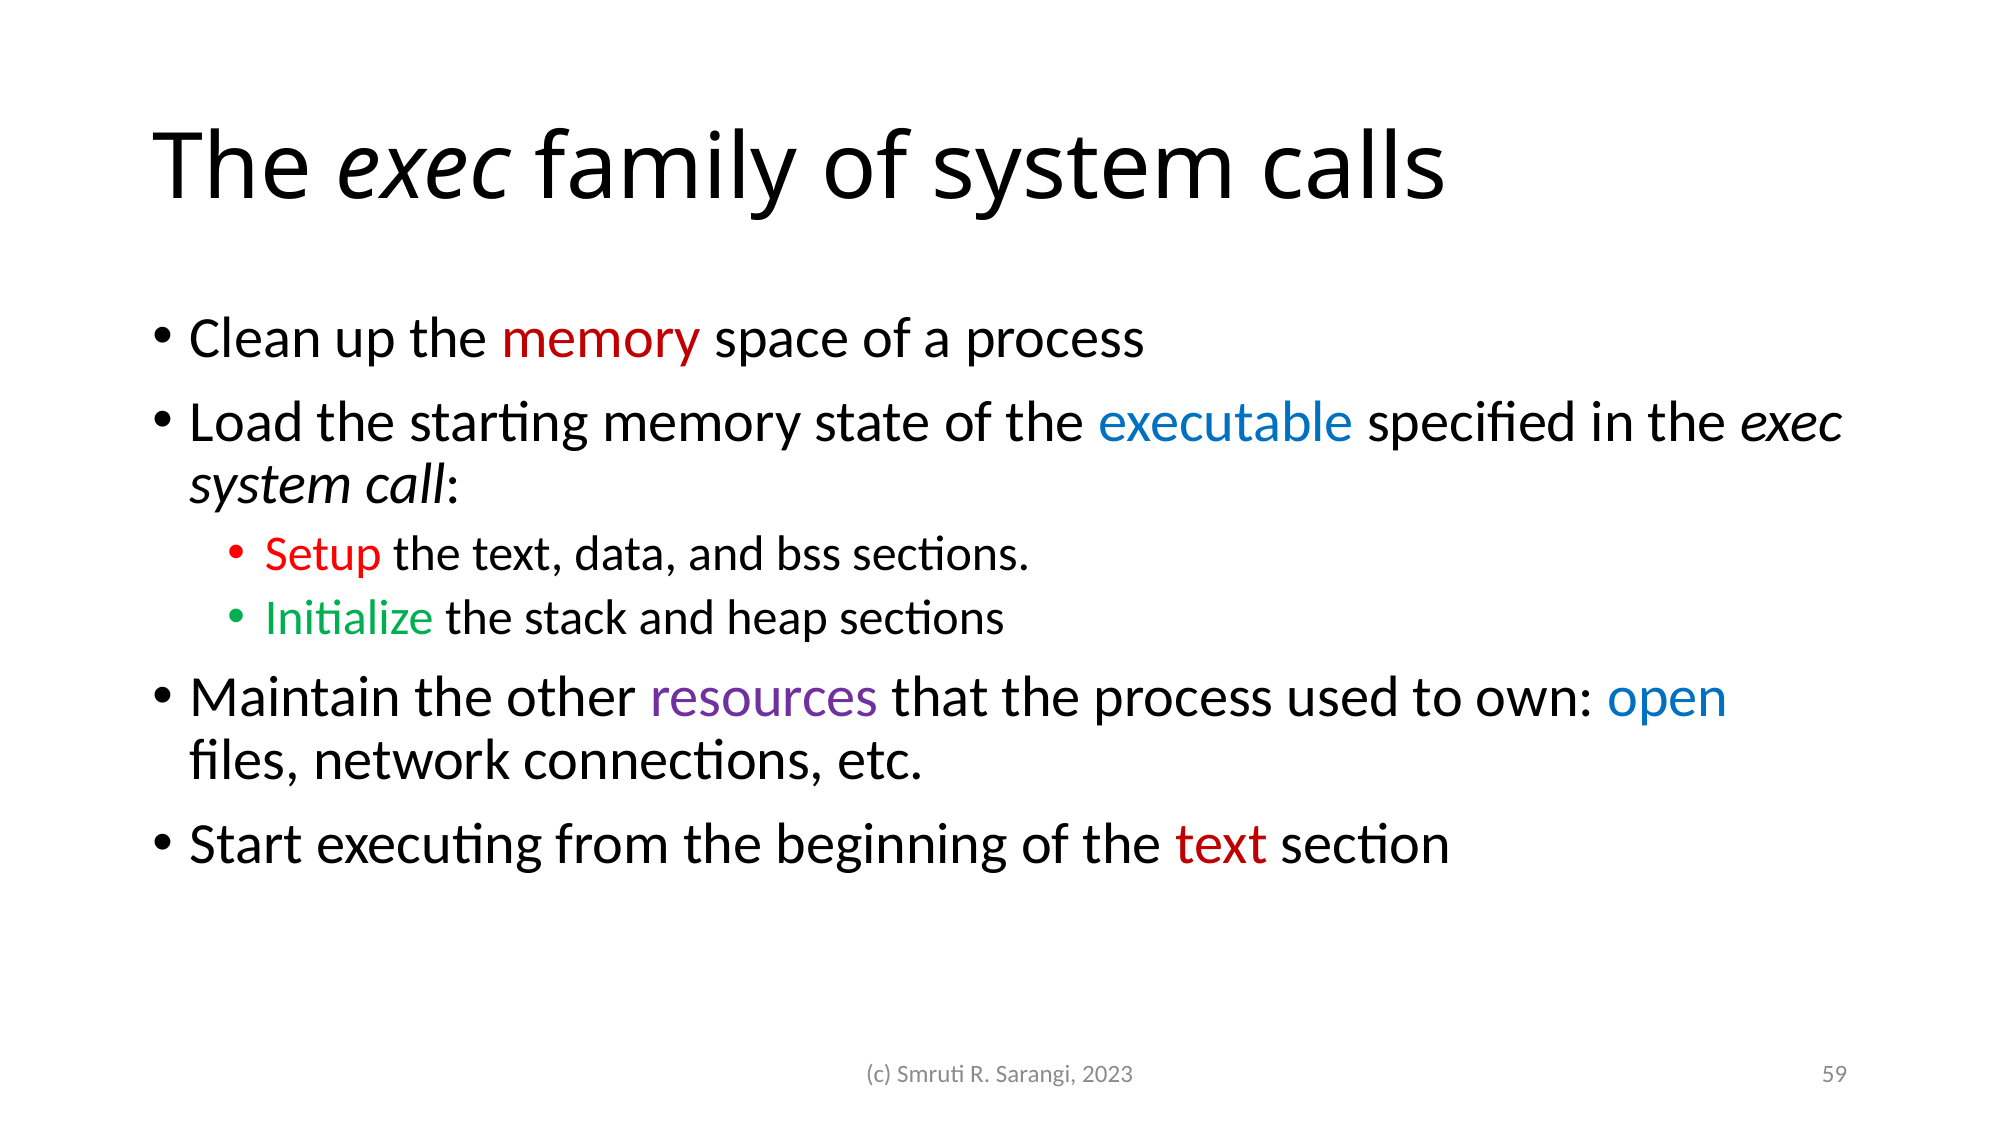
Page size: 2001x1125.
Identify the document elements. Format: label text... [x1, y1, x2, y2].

slide_number 59 [1412, 1042, 1863, 1103]
footer (c) Smruti R. Sarangi, 2023 [662, 1042, 1338, 1103]
list Clean up the memory space of a process Load the starting memory state of the executable specified in the exec system call: Setup the text, data, and bss sections. Initialize the stack and heap sections Maintain the other resources that the process used to own: open files, network connections, etc. Start executing from the beginning of the text section [137, 299, 1863, 1014]
title The exec family of system calls [137, 59, 1863, 278]
